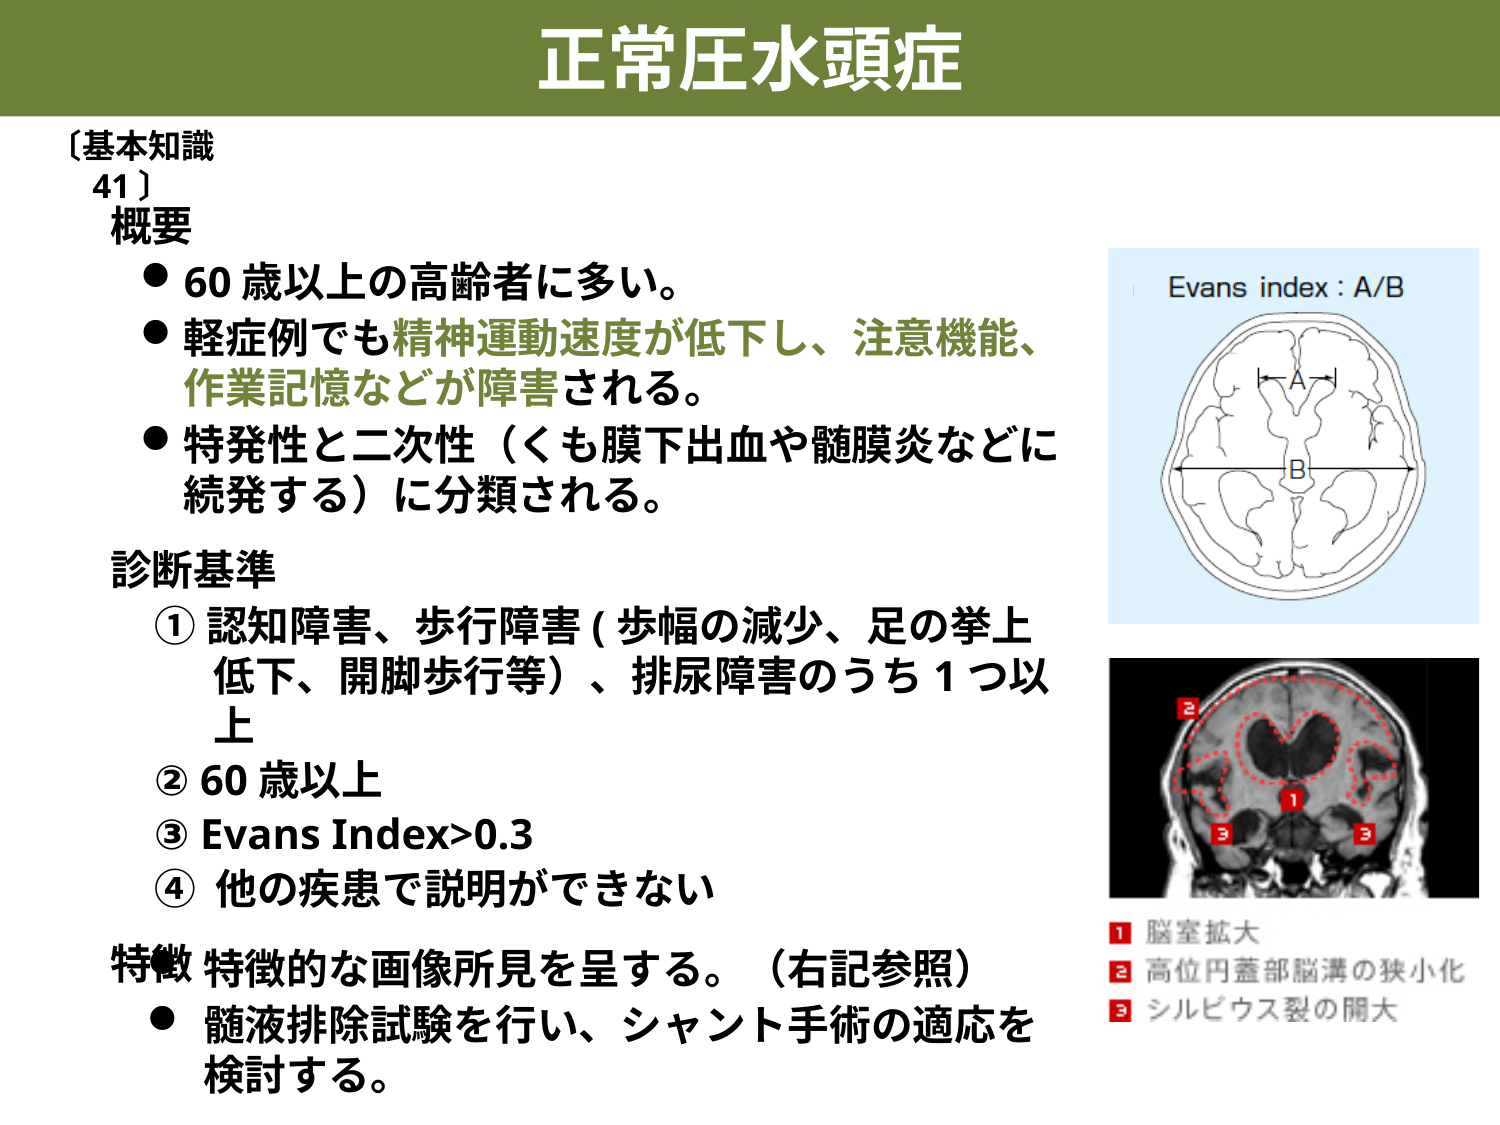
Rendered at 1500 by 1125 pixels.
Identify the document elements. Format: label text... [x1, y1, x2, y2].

text_box 〔基本知識 41〕 [0, 117, 265, 213]
picture [1106, 658, 1480, 1022]
text_box 概要 60歳以上の高齢者に多い。 軽症例でも精神運動速度が低下し、注意機能、作業記憶などが障害される。 特発性と二次性（くも膜下出血や髄膜炎などに続発する）に分類される。 診断基準 ①認知障害、歩行障害(歩幅の減少、足の挙上低下、開脚歩行等）、排尿障害のうち1つ以上 ② 60歳以上 ③ Evans Index>0.3 ④ 他の疾患で説明ができない 特徴 [95, 192, 1090, 995]
title 正常圧水頭症 [89, 6, 1411, 108]
text_box [0, 0, 1500, 119]
picture [1107, 247, 1480, 624]
text_box 特徴的な画像所見を呈する。（右記参照） 髄液排除試験を行い、シャント手術の適応を検討する。 [132, 935, 1063, 1107]
